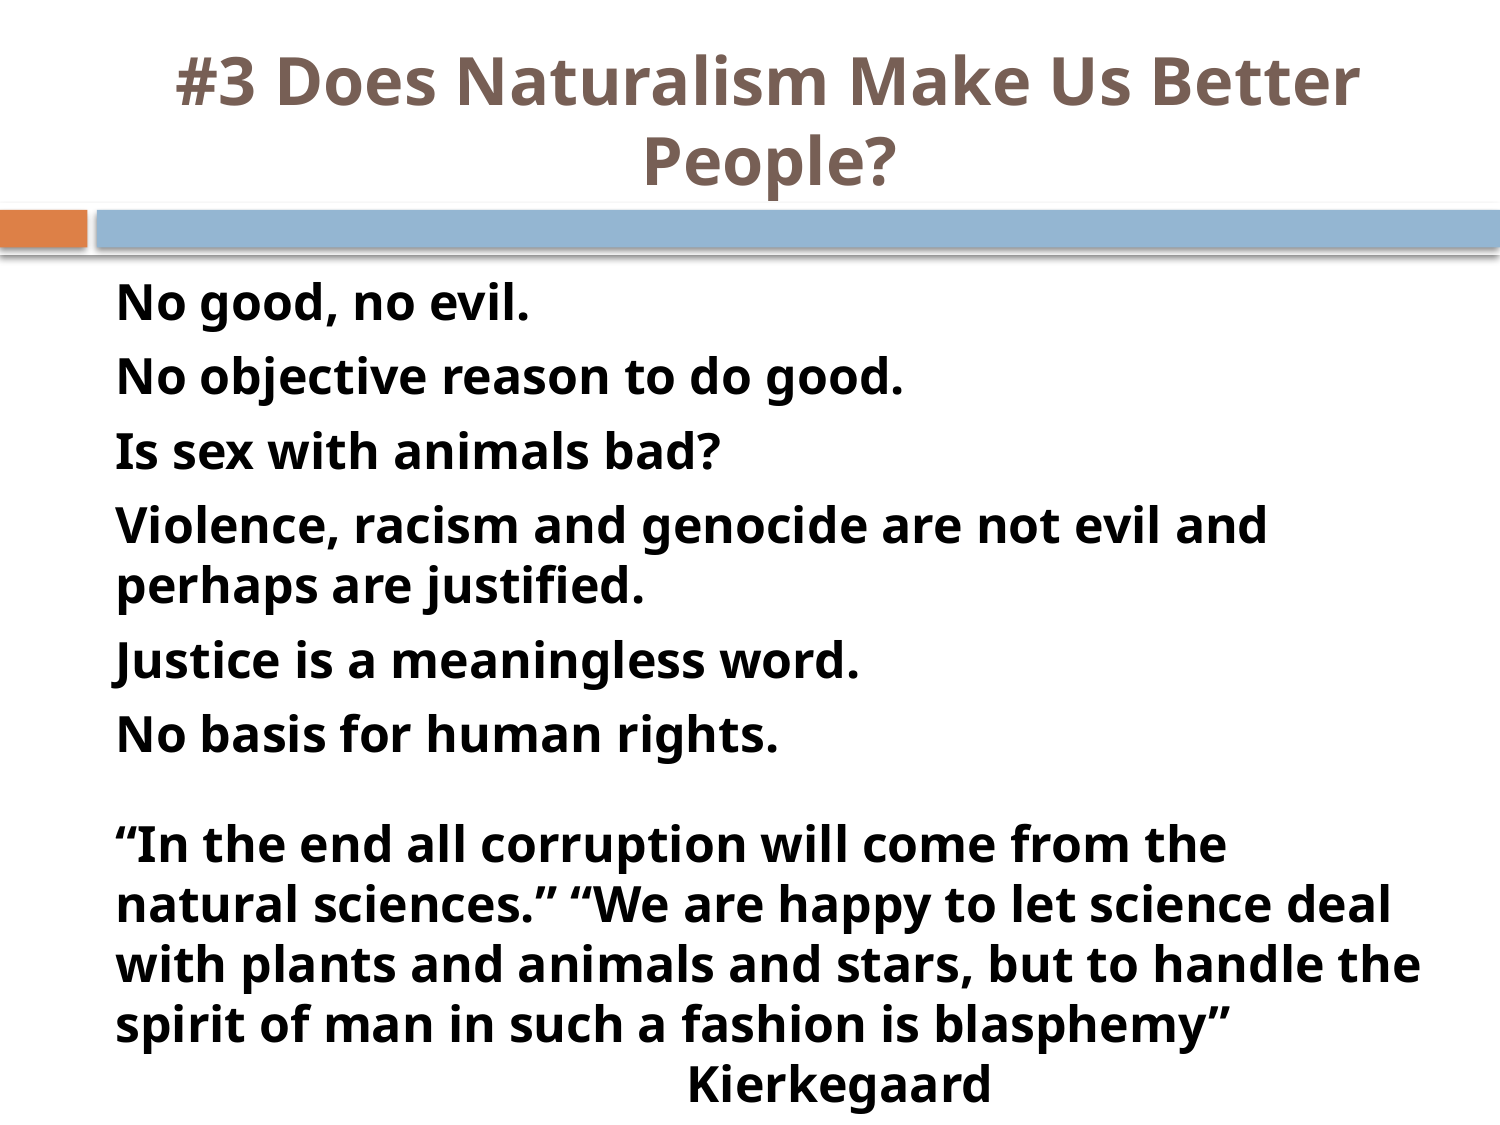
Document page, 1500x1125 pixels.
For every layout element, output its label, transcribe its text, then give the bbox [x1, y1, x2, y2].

title #3 Does Naturalism Make Us Better People? [100, 37, 1439, 201]
list No good, no evil. No objective reason to do good. Is sex with animals bad? Violence, racism and genocide are not evil and perhaps are justified. Justice is a meaningless word. No basis for human rights. “In the end all corruption will come from the natural sciences.” “We are happy to let science deal with plants and animals and stars, but to handle the spirit of man in such a fashion is blasphemy” Kierkegaard [100, 262, 1439, 1001]
